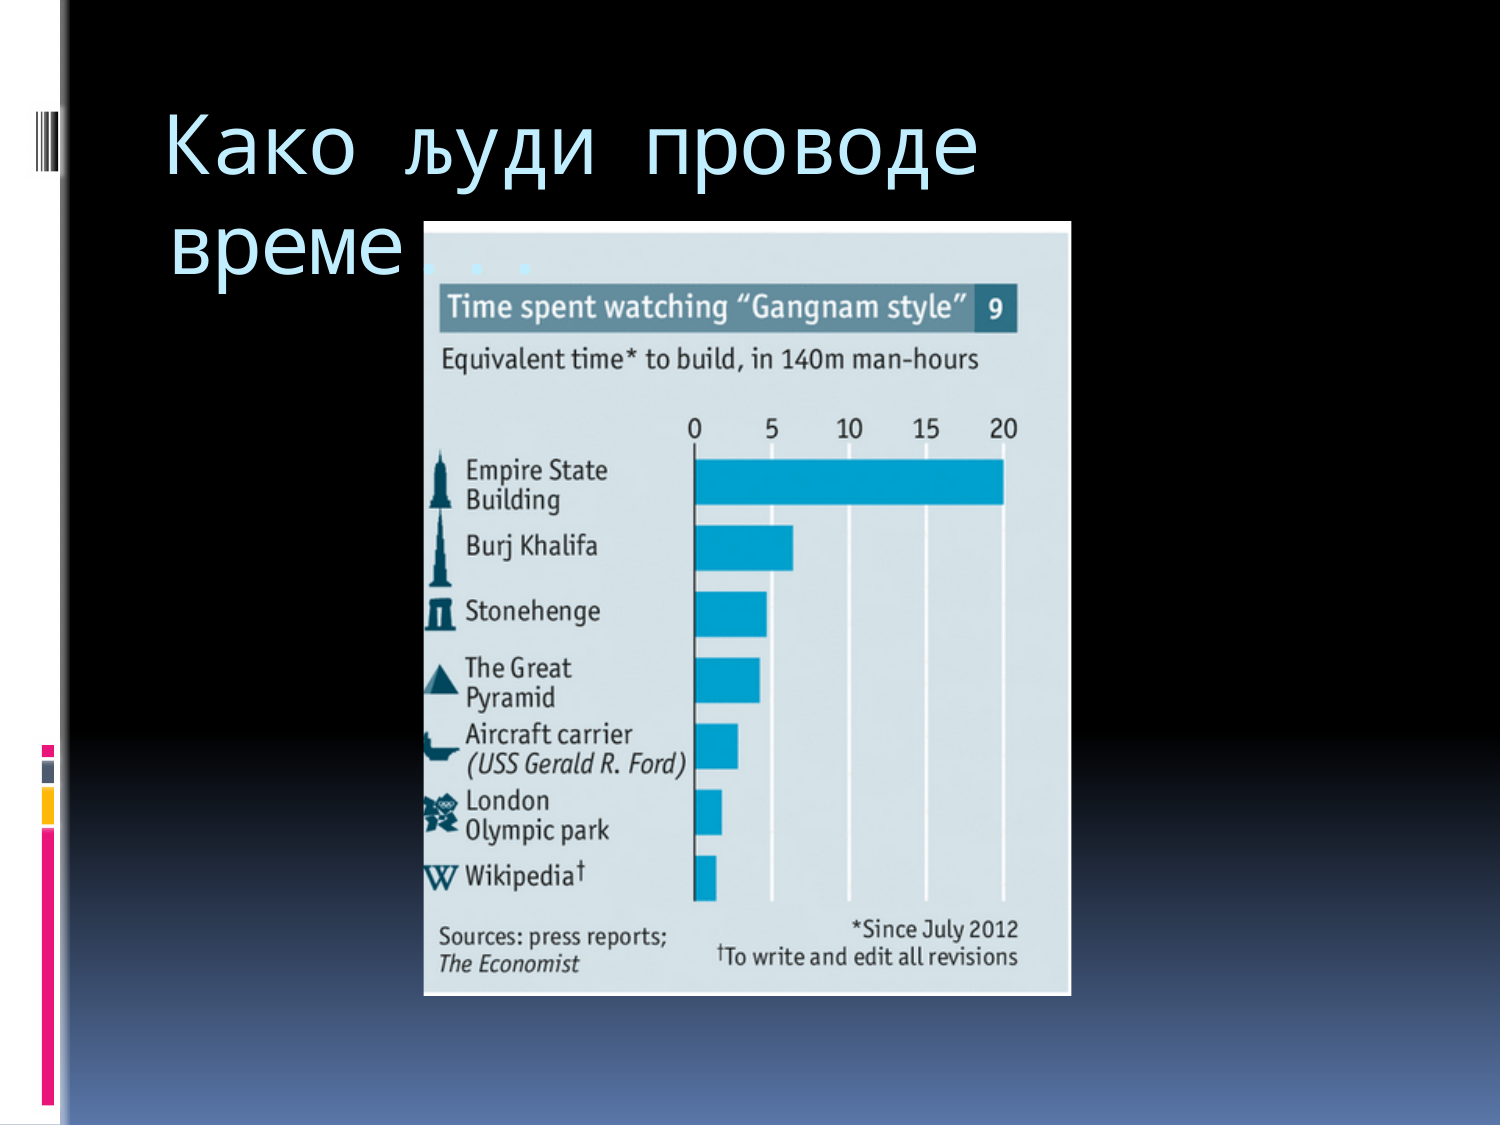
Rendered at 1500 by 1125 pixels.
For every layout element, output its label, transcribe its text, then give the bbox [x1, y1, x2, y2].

picture [423, 220, 1072, 996]
title Како људи проводе време... [150, 84, 1425, 235]
